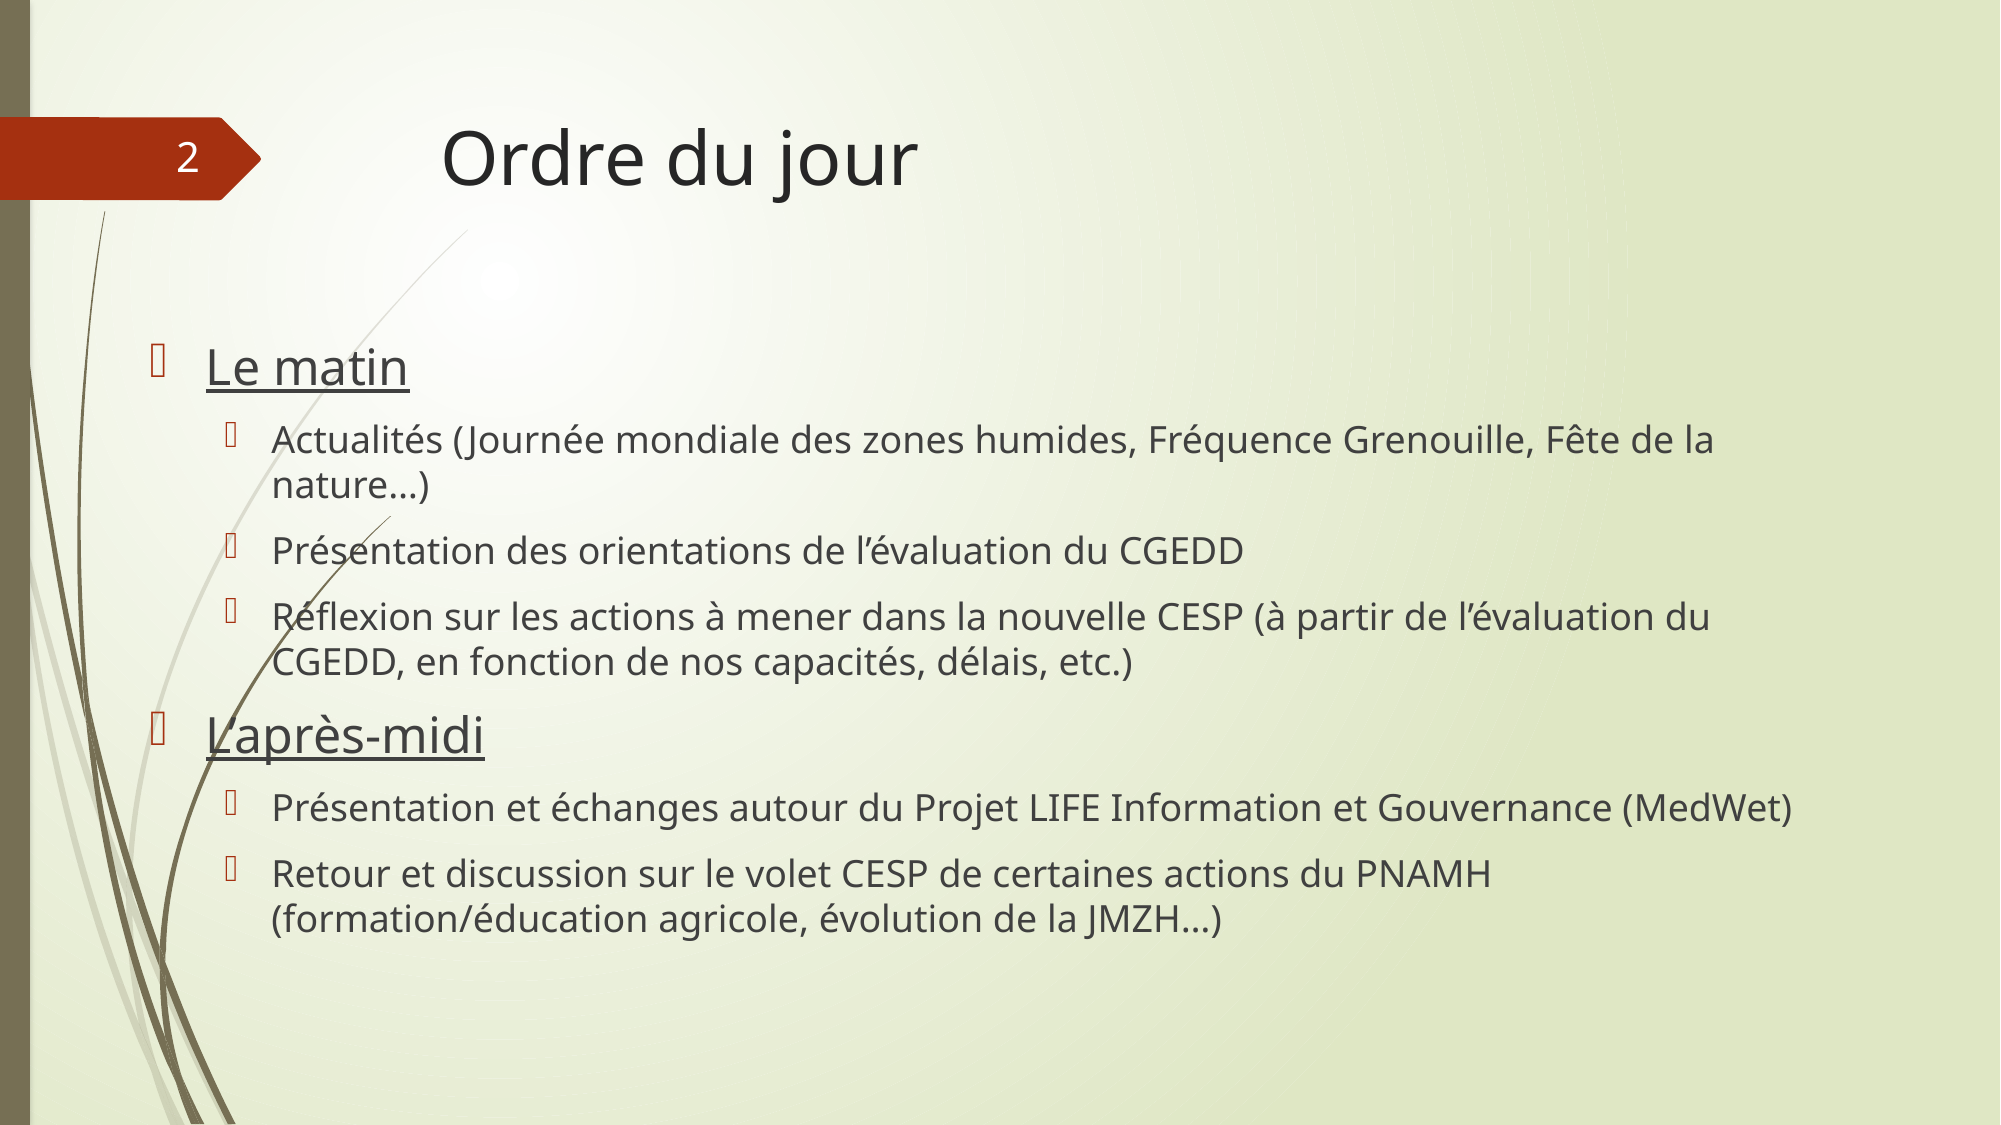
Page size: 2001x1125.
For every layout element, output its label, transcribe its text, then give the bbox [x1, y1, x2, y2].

slide_number 2 [87, 129, 216, 190]
list Le matin Actualités (Journée mondiale des zones humides, Fréquence Grenouille, Fête de la nature…) Présentation des orientations de l’évaluation du CGEDD Réflexion sur les actions à mener dans la nouvelle CESP (à partir de l’évaluation du CGEDD, en fonction de nos capacités, délais, etc.) L’après-midi Présentation et échanges autour du Projet LIFE Information et Gouvernance (MedWet) Retour et discussion sur le volet CESP de certaines actions du PNAMH (formation/éducation agricole, évolution de la JMZH…) [134, 327, 1860, 1087]
title Ordre du jour [425, 102, 1888, 313]
